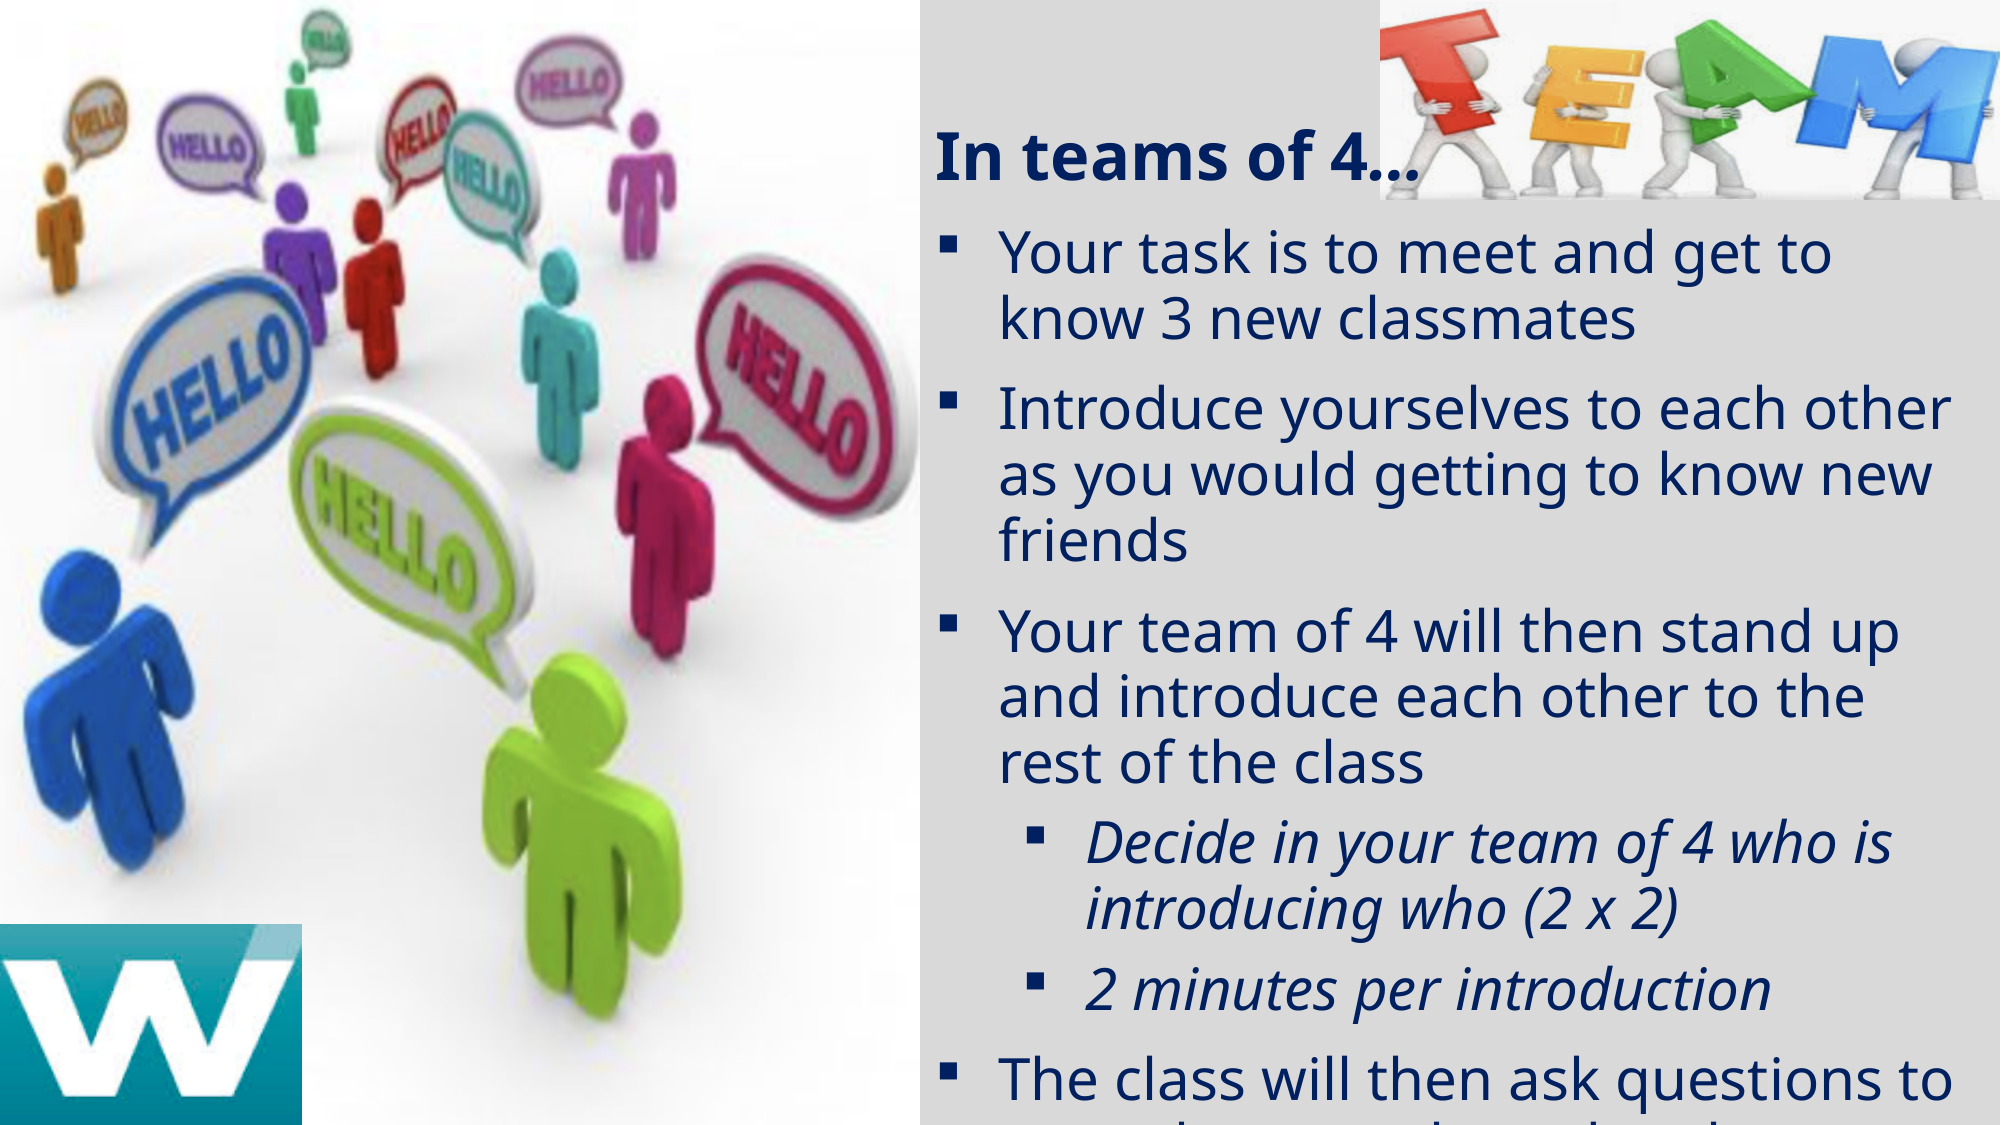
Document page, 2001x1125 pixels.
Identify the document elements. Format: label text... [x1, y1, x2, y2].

picture [0, 0, 920, 1125]
picture [1379, 0, 2000, 200]
text_box In teams of 4… Your task is to meet and get to know 3 new classmates Introduce yourselves to each other as you would getting to know new friends Your team of 4 will then stand up and introduce each other to the rest of the class Decide in your team of 4 who is introducing who (2 x 2) 2 minutes per introduction The class will then ask questions to get to know each student better [920, 113, 1976, 1125]
